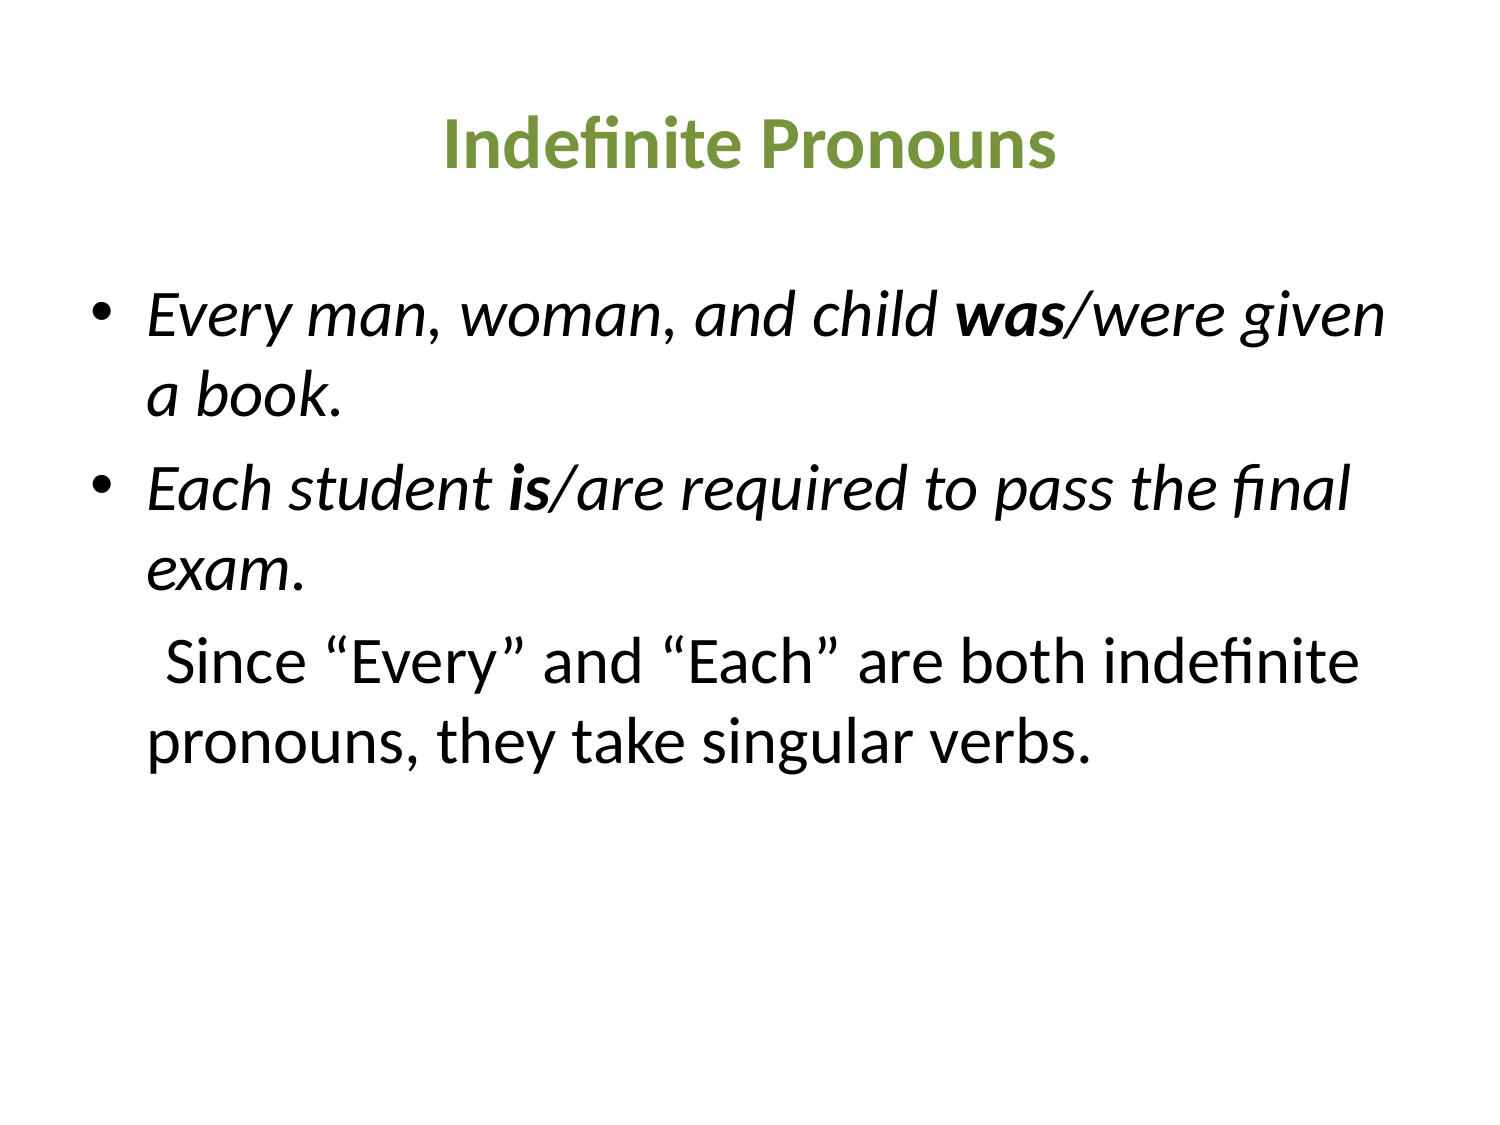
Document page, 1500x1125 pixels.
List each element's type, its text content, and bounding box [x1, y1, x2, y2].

title Indefinite Pronouns [75, 45, 1425, 233]
list Every man, woman, and child was/were given a book. Each student is/are required to pass the final exam. Since “Every” and “Each” are both indefinite pronouns, they take singular verbs. [75, 262, 1425, 1005]
